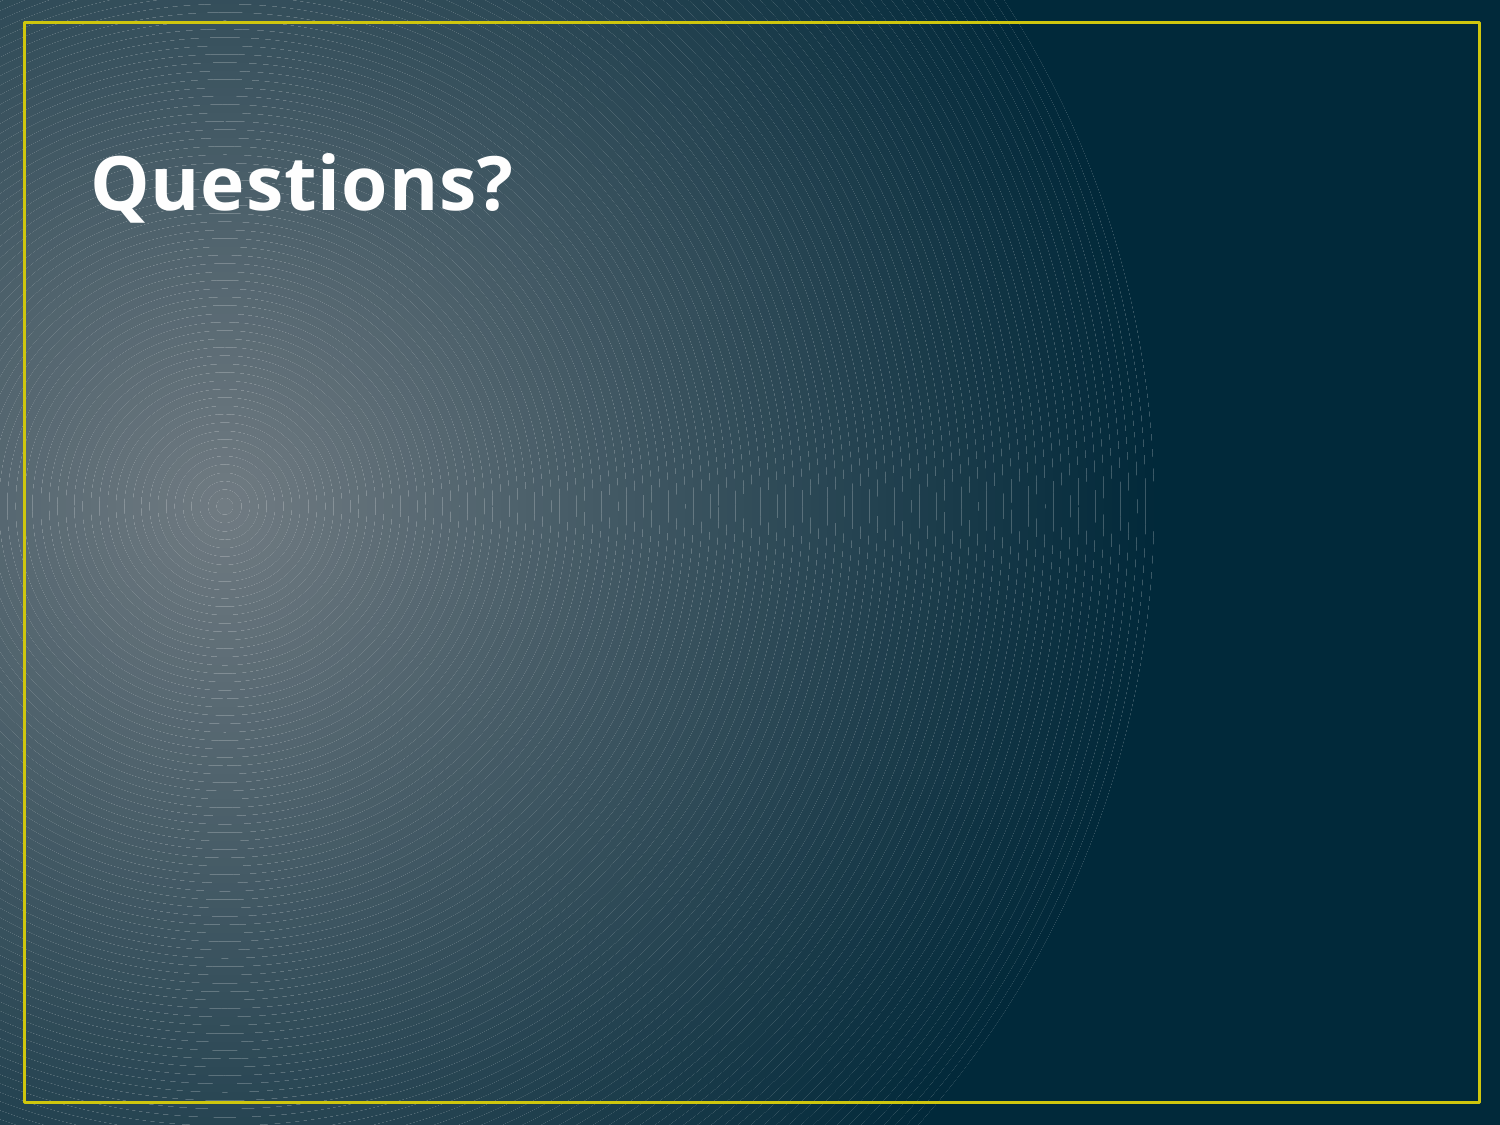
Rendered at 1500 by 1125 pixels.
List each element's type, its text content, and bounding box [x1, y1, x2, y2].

title Questions? [75, 45, 1425, 233]
